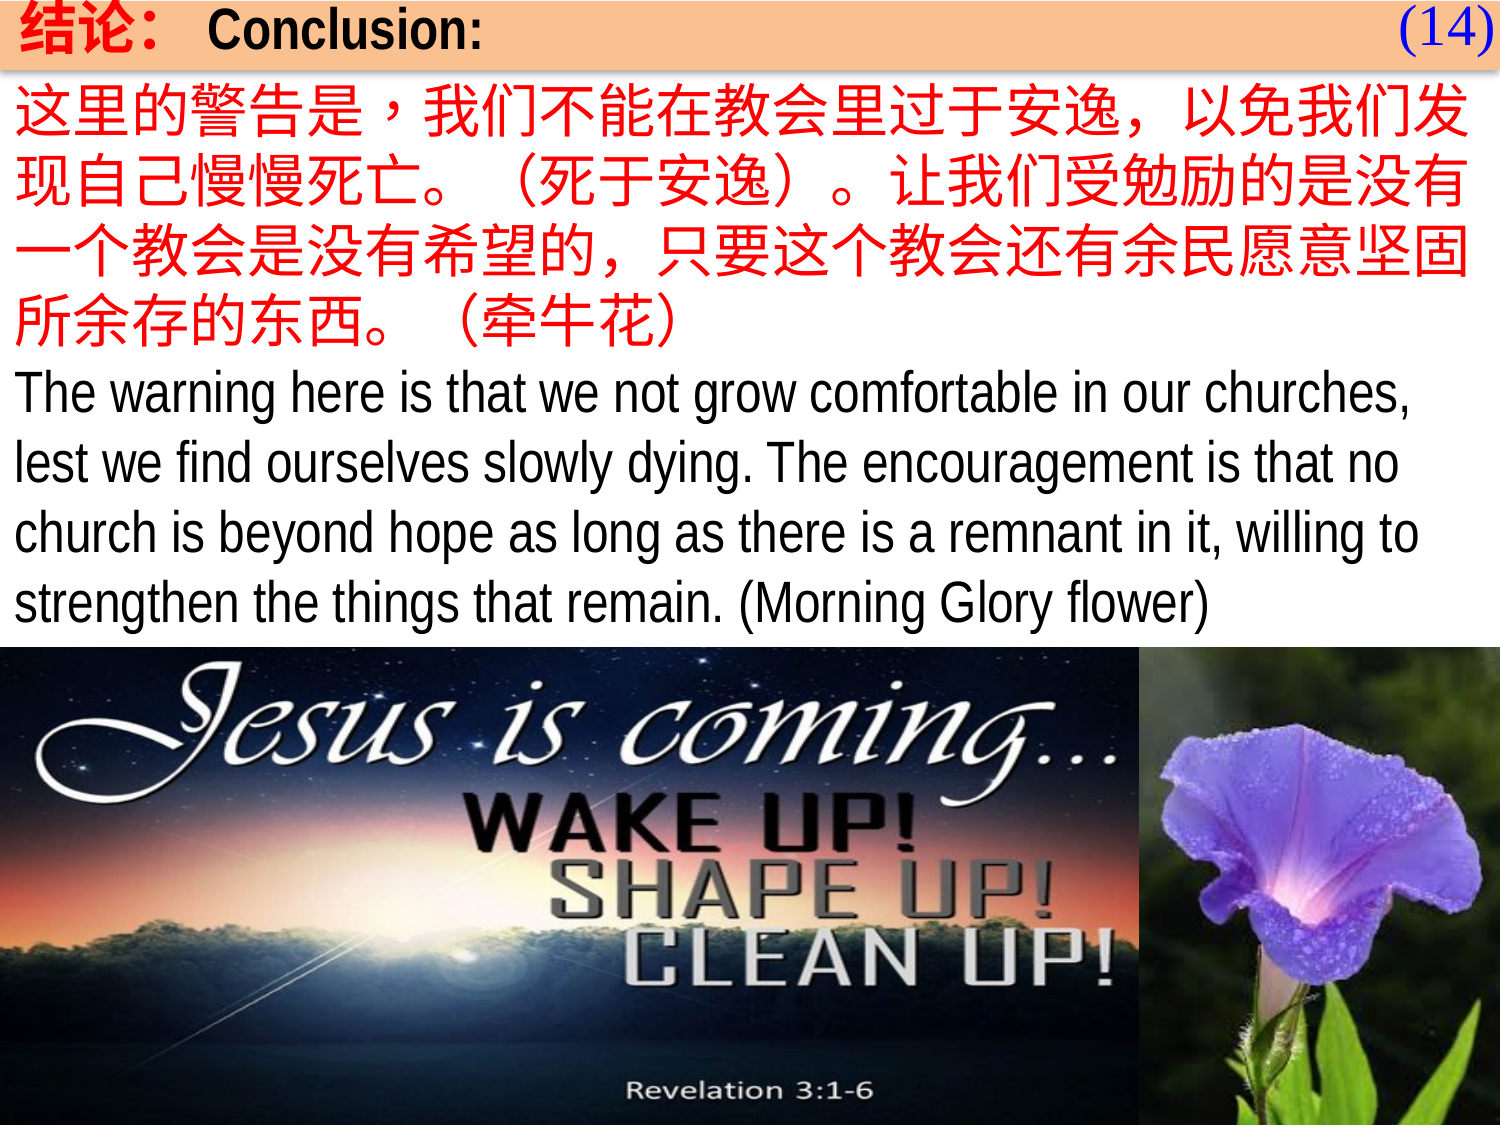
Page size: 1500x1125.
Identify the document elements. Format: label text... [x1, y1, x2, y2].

text_box [0, 1, 1500, 70]
picture [0, 647, 1500, 1125]
text_box 这里的警告是，我们不能在教会里过于安逸，以免我们发现自己慢慢死亡。（死于安逸）。让我们受勉励的是没有一个教会是没有希望的，只要这个教会还有余民愿意坚固所余存的东西。（牵牛花） The warning here is that we not grow comfortable in our churches, lest we find ourselves slowly dying. The encouragement is that no church is beyond hope as long as there is a remnant in it, willing to strengthen the things that remain. (Morning Glory flower) [0, 78, 1500, 642]
text_box (14) [1383, 0, 1500, 65]
text_box 结论：Conclusion: [4, 0, 1494, 69]
